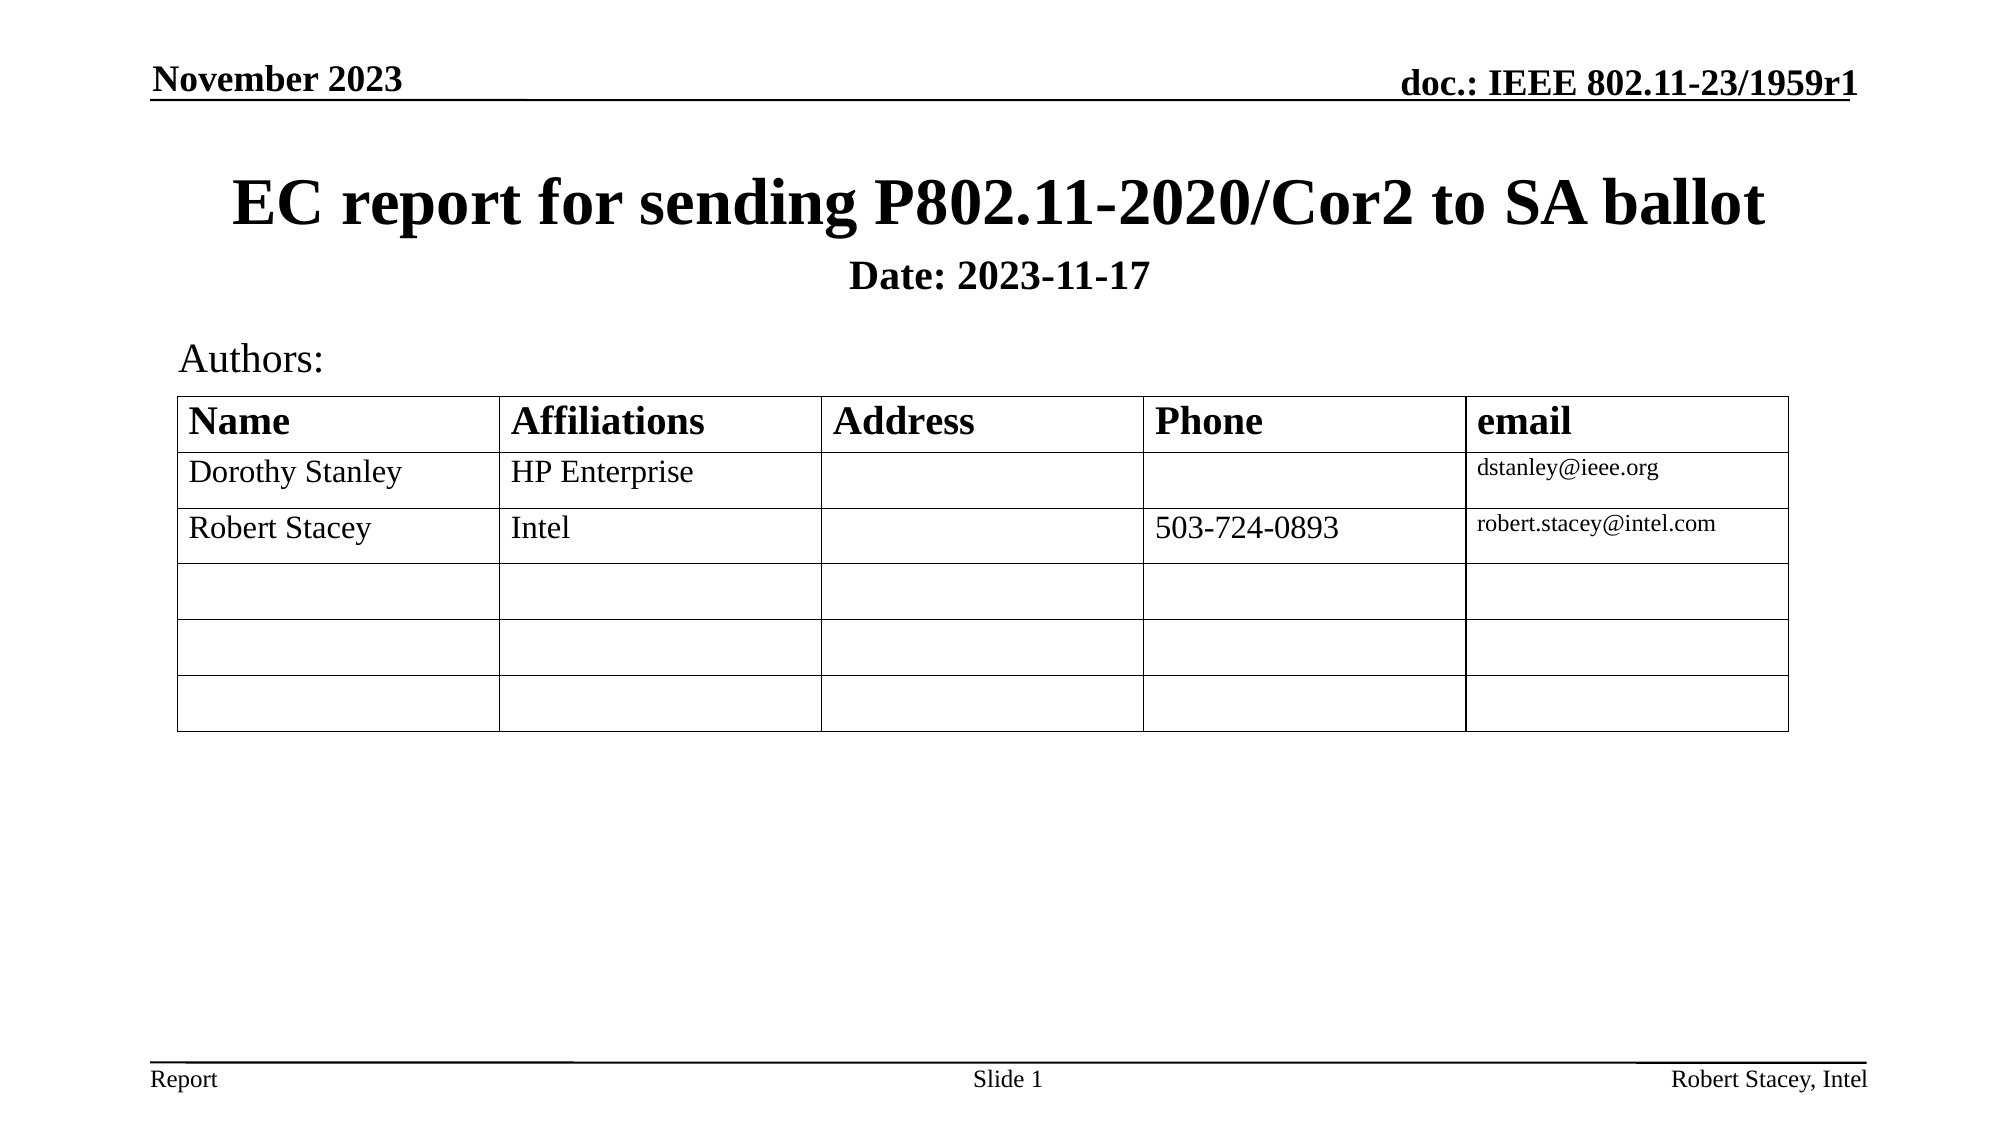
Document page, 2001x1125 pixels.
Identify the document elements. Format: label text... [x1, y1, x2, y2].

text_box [162, 395, 1838, 804]
title EC report for sending P802.11-2020/Cor2 to SA ballot [149, 76, 1851, 319]
subtitle Date: 2023-11-17 [299, 239, 1701, 319]
footer Robert Stacey, Intel [1171, 1061, 1869, 1093]
text_box Authors: [162, 323, 401, 387]
slide_number Slide 1 [950, 1061, 1067, 1123]
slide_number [152, 54, 563, 100]
